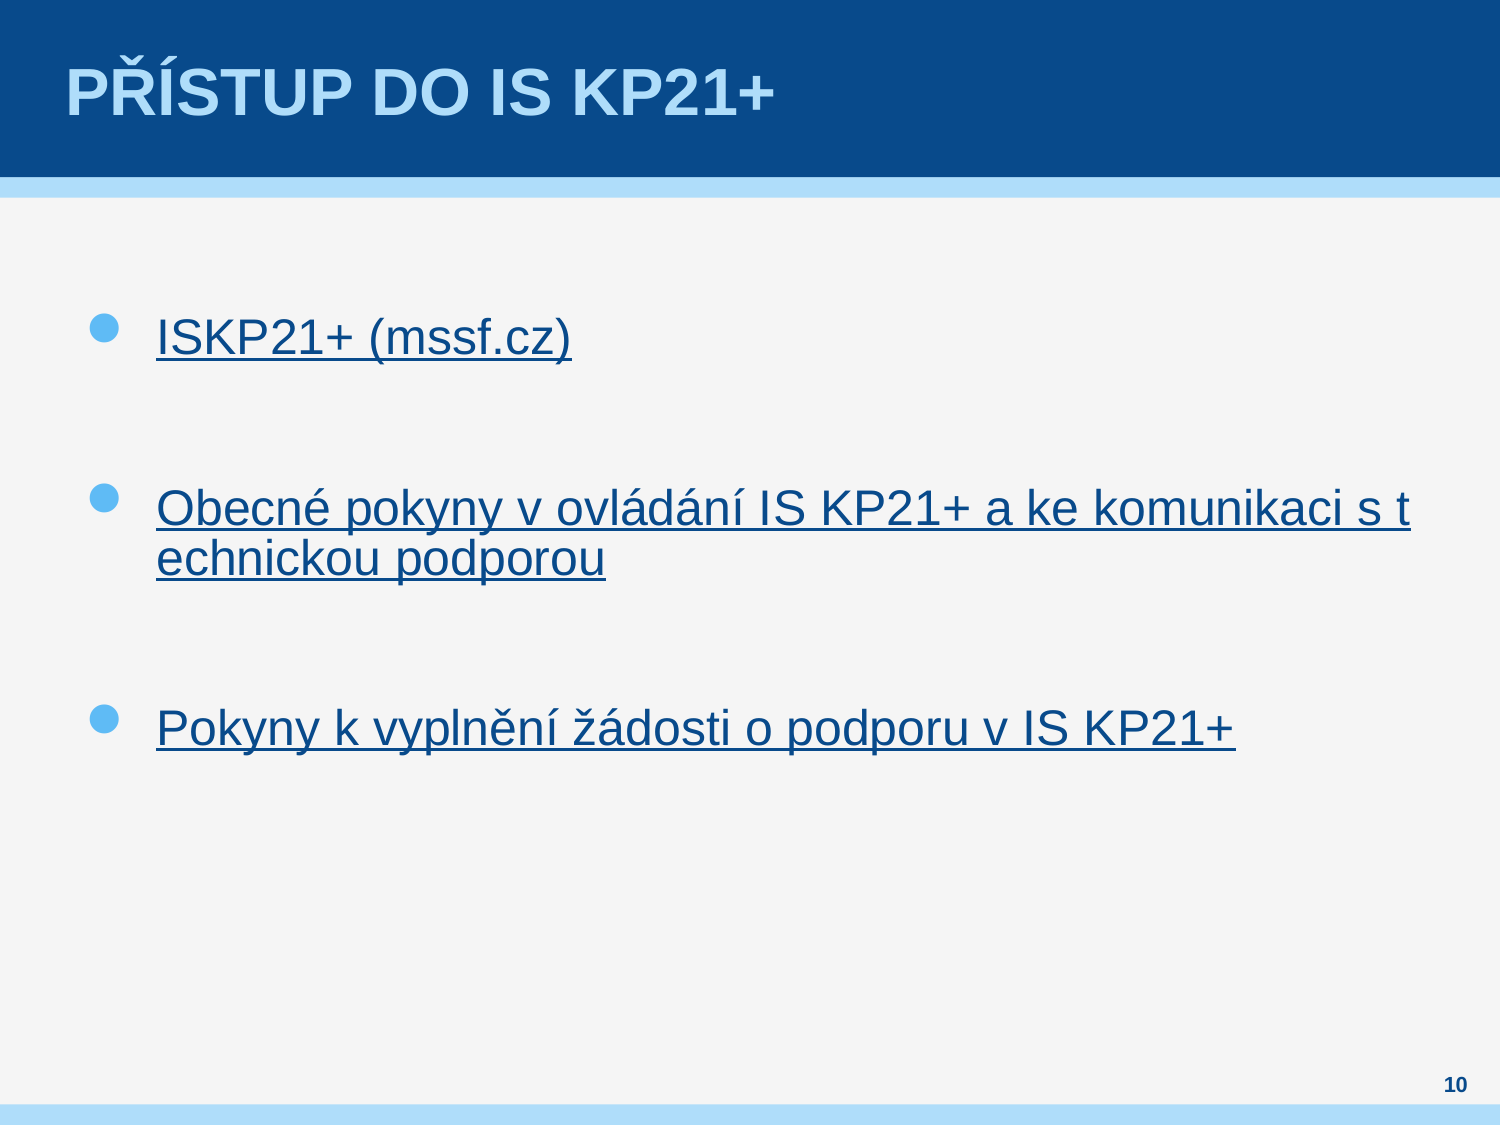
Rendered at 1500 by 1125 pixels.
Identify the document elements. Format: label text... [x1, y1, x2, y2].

list ISKP21+ (mssf.cz) Obecné pokyny v ovládání IS KP21+ a ke komunikaci s technickou podporou Pokyny k vyplnění žádosti o podporu v IS KP21+ [85, 219, 1415, 994]
slide_number 10 [1417, 1068, 1495, 1099]
title Přístup do is kp21+ [59, 0, 1441, 178]
